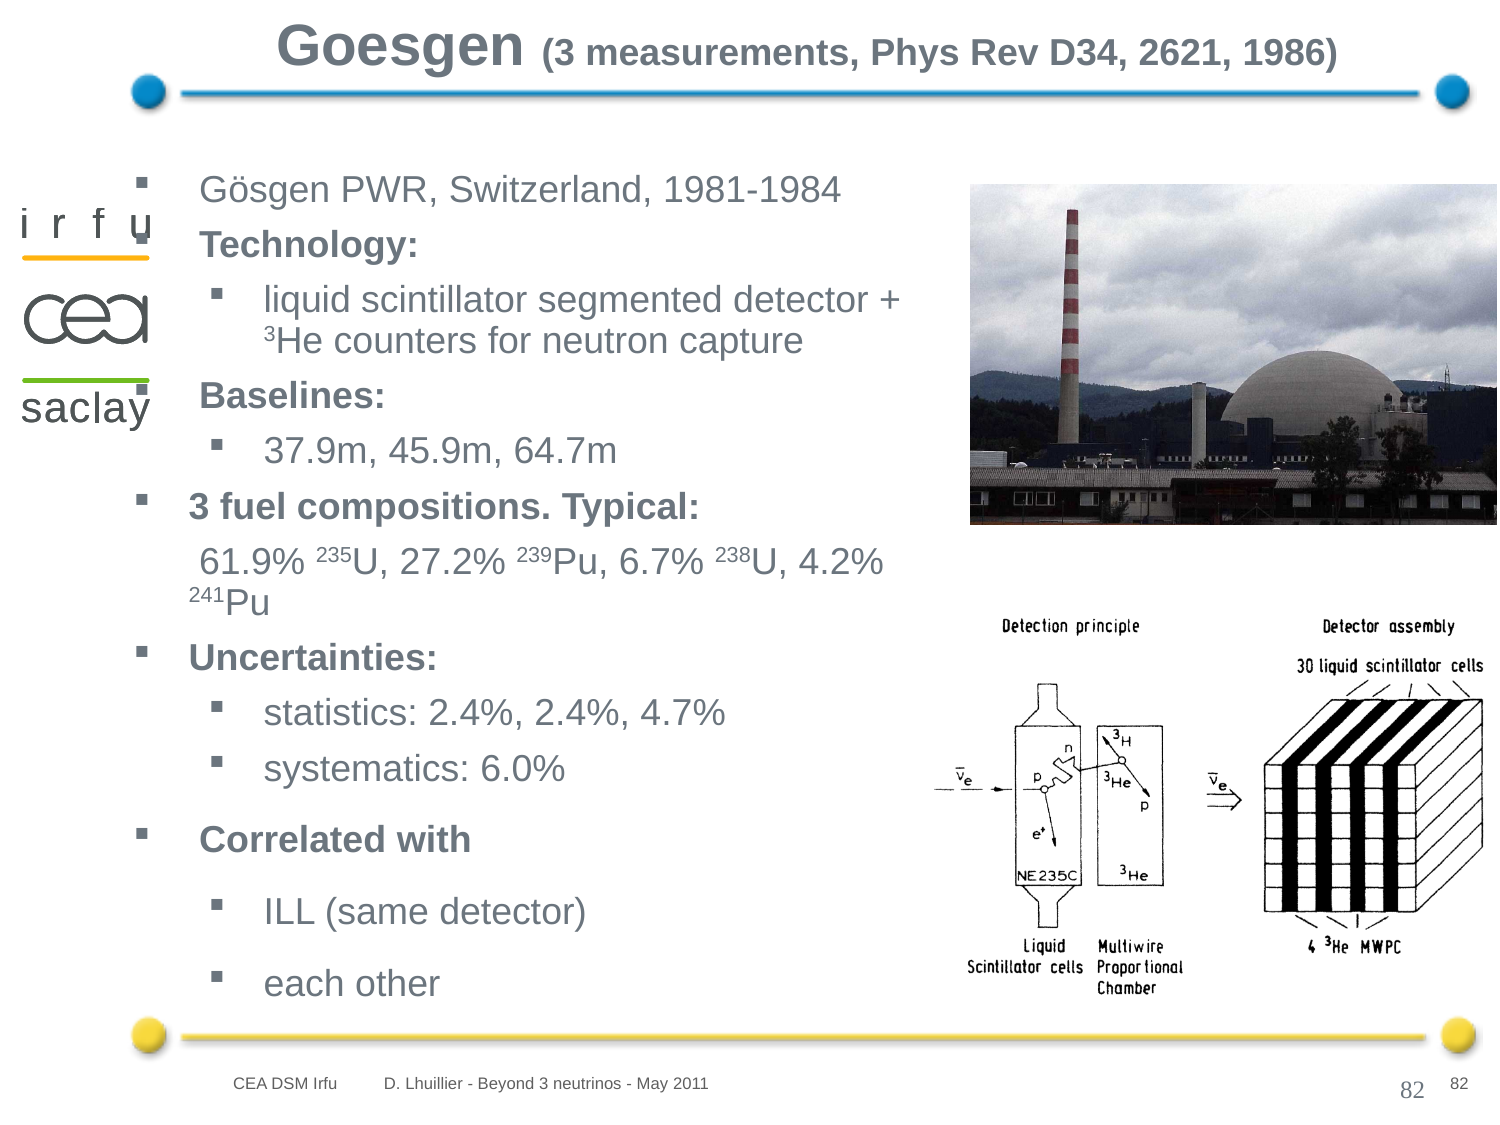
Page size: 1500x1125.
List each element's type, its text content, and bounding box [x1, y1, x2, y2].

text_box 82 [1352, 1101, 1425, 1107]
picture [969, 184, 1497, 525]
text_box Gösgen PWR, Switzerland, 1981-1984 Technology: liquid scintillator segmented detector + 3He counters for neutron capture Baselines: 37.9m, 45.9m, 64.7m 3 fuel compositions. Typical: 61.9% 235U, 27.2% 239Pu, 6.7% 238U, 4.2% 241Pu Uncertainties: statistics: 2.4%, 2.4%, 4.7% systematics: 6.0% Correlated with ILL (same detector) each other [133, 136, 969, 1038]
slide_number 82 [1430, 1065, 1492, 1101]
picture [112, 57, 1477, 126]
picture [112, 603, 1492, 1071]
footer D. Lhuillier - Beyond 3 neutrinos - May 2011 [383, 1065, 1430, 1101]
text_box Goesgen (3 measurements, Phys Rev D34, 2621, 1986) [177, 0, 1438, 84]
